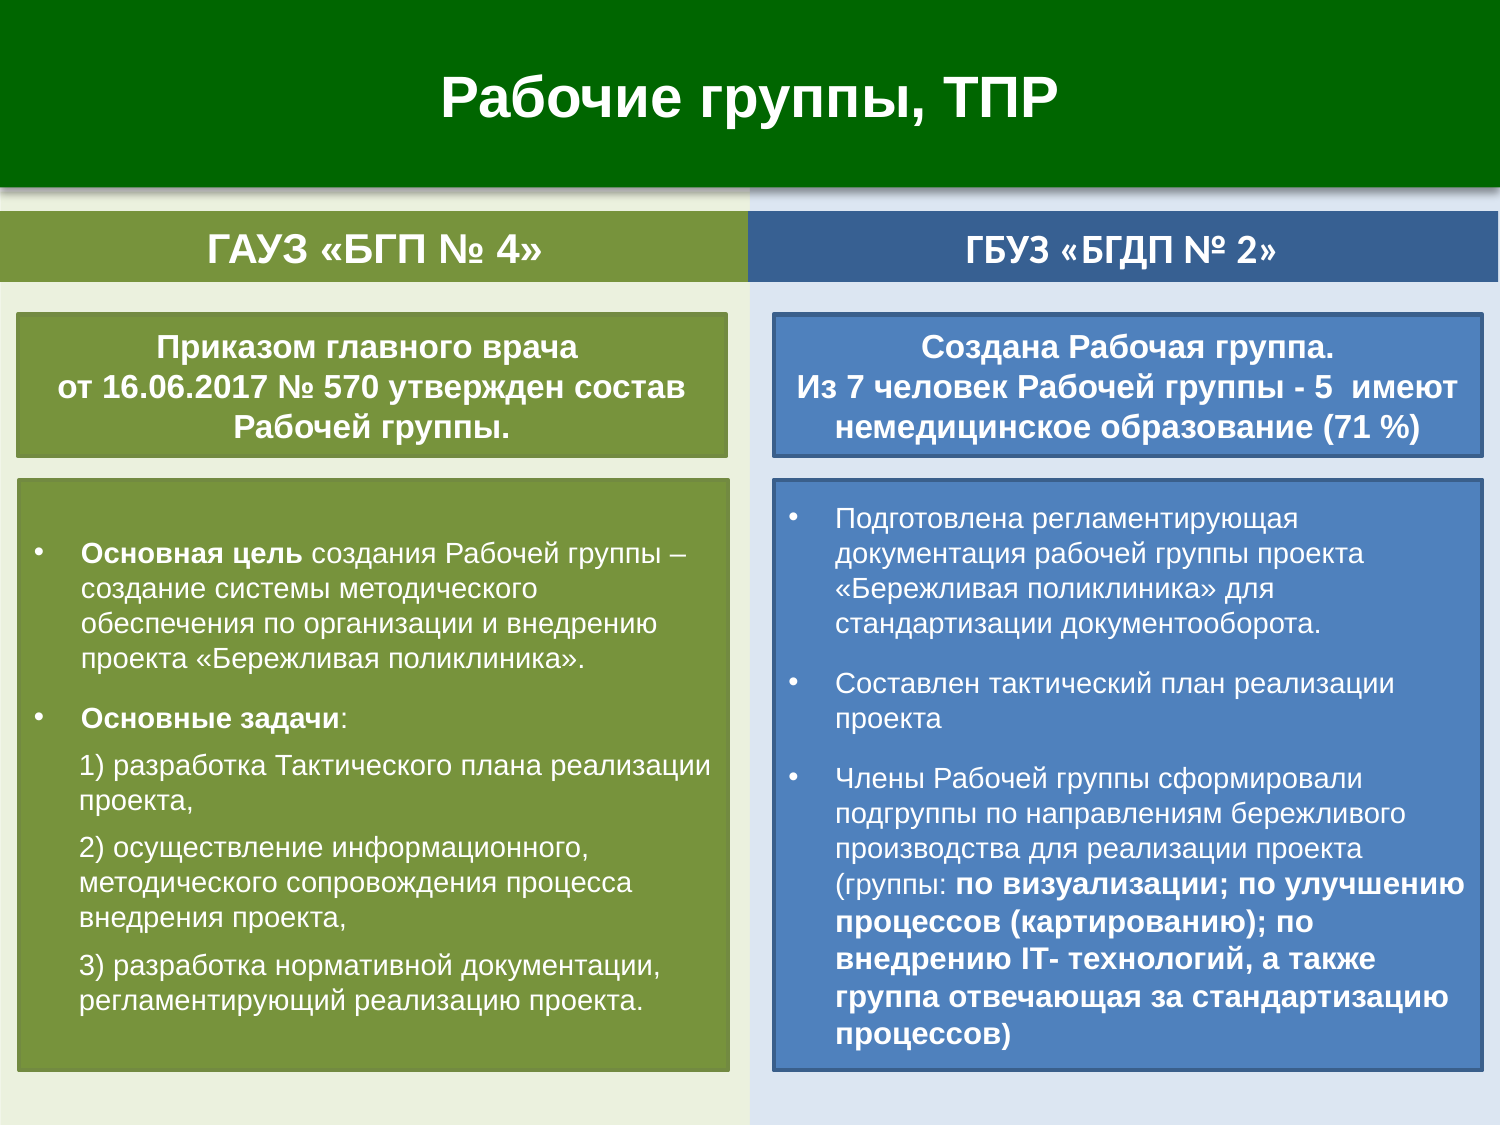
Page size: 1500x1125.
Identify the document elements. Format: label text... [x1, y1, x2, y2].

text_box ГБУЗ «БГДП № 2» [746, 209, 1500, 284]
text_box [0, 200, 748, 209]
text_box Основная цель создания Рабочей группы – создание системы методического обеспечения по организации и внедрению проекта «Бережливая поликлиника». Основные задачи: 1) разработка Тактического плана реализации проекта, 2) осуществление информационного, методического сопровождения процесса внедрения проекта, 3) разработка нормативной документации, регламентирующий реализацию проекта. [17, 478, 730, 1072]
text_box ГАУЗ «БГП № 4» [0, 209, 747, 284]
text_box Подготовлена регламентирующая документация рабочей группы проекта «Бережливая поликлиника» для стандартизации документооборота. Составлен тактический план реализации проекта Члены Рабочей группы сформировали подгруппы по направлениям бережливого производства для реализации проекта (группы: по визуализации; по улучшению процессов (картированию); по внедрению IT- технологий, а также группа отвечающая за стандартизацию процессов) [772, 478, 1484, 1072]
text_box [748, 199, 1500, 209]
text_box Приказом главного врача от 16.06.2017 № 570 утвержден состав Рабочей группы. [16, 312, 728, 458]
text_box [748, 284, 1500, 1125]
text_box [0, 284, 748, 1125]
text_box Рабочие группы, ТПР [0, 0, 1500, 190]
text_box Создана Рабочая группа. Из 7 человек Рабочей группы - 5 имеют немедицинское образование (71 %) [772, 312, 1484, 458]
